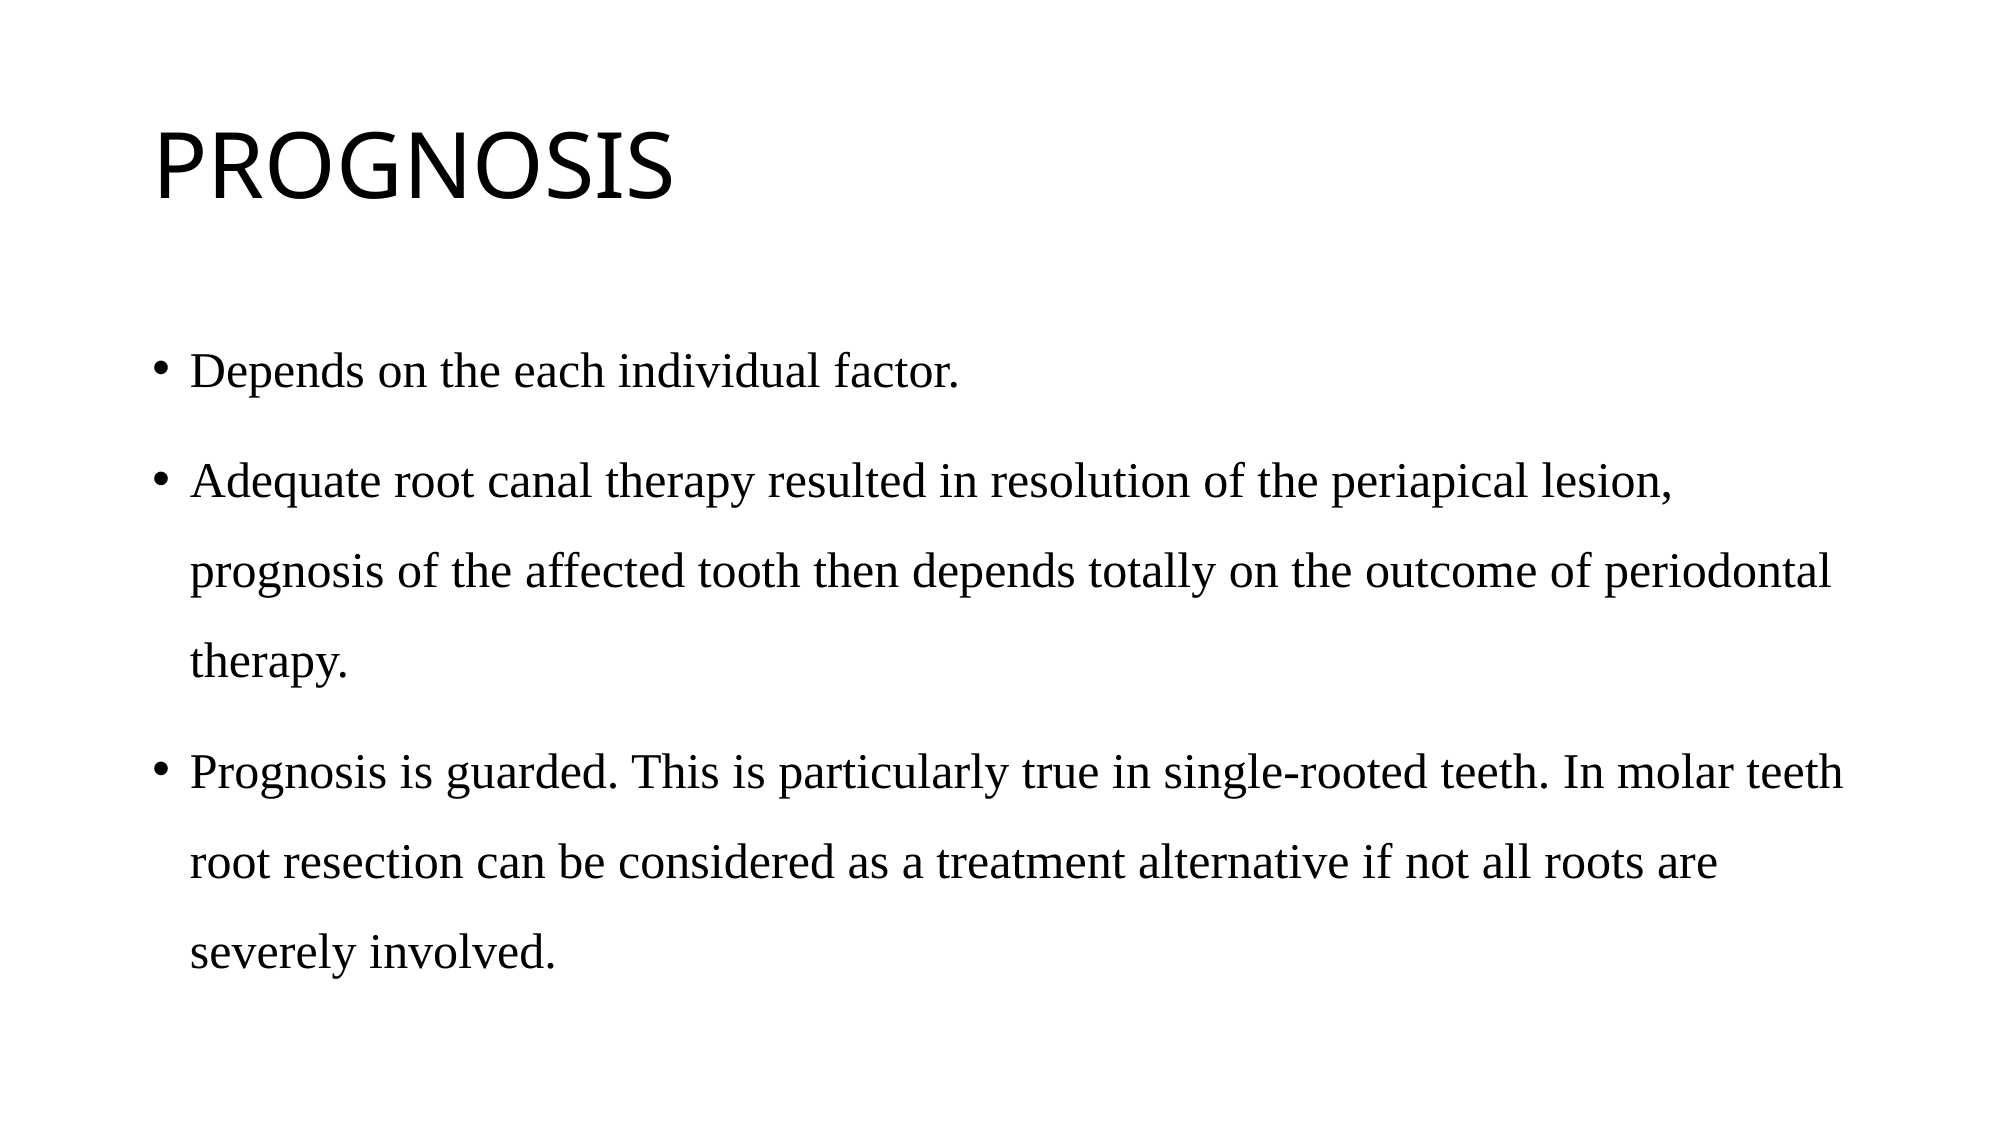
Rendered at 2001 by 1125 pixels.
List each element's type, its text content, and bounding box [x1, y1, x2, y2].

list Depends on the each individual factor. Adequate root canal therapy resulted in resolution of the periapical lesion, prognosis of the affected tooth then depends totally on the outcome of periodontal therapy. Prognosis is guarded. This is particularly true in single-rooted teeth. In molar teeth root resection can be considered as a treatment alternative if not all roots are severely involved. [137, 299, 1863, 1014]
title PROGNOSIS [137, 59, 1863, 278]
